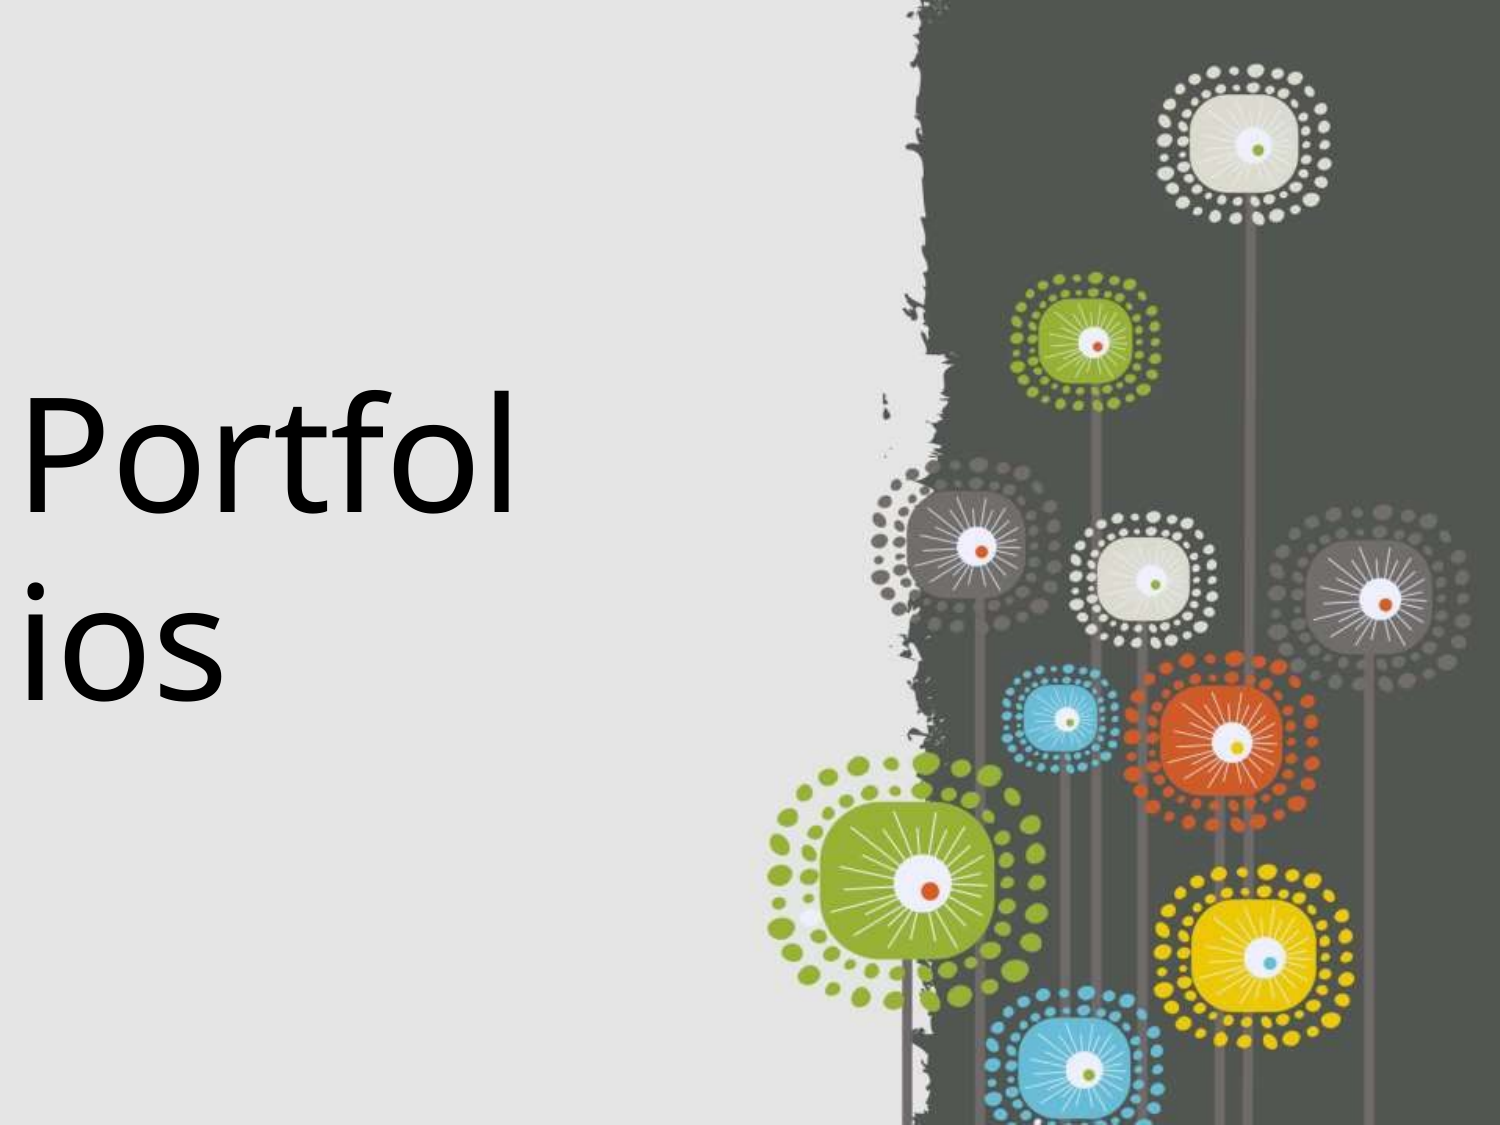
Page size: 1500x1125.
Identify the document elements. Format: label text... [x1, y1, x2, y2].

text_box [0, 0, 1500, 1125]
text_box Portfolios [12, 410, 538, 598]
